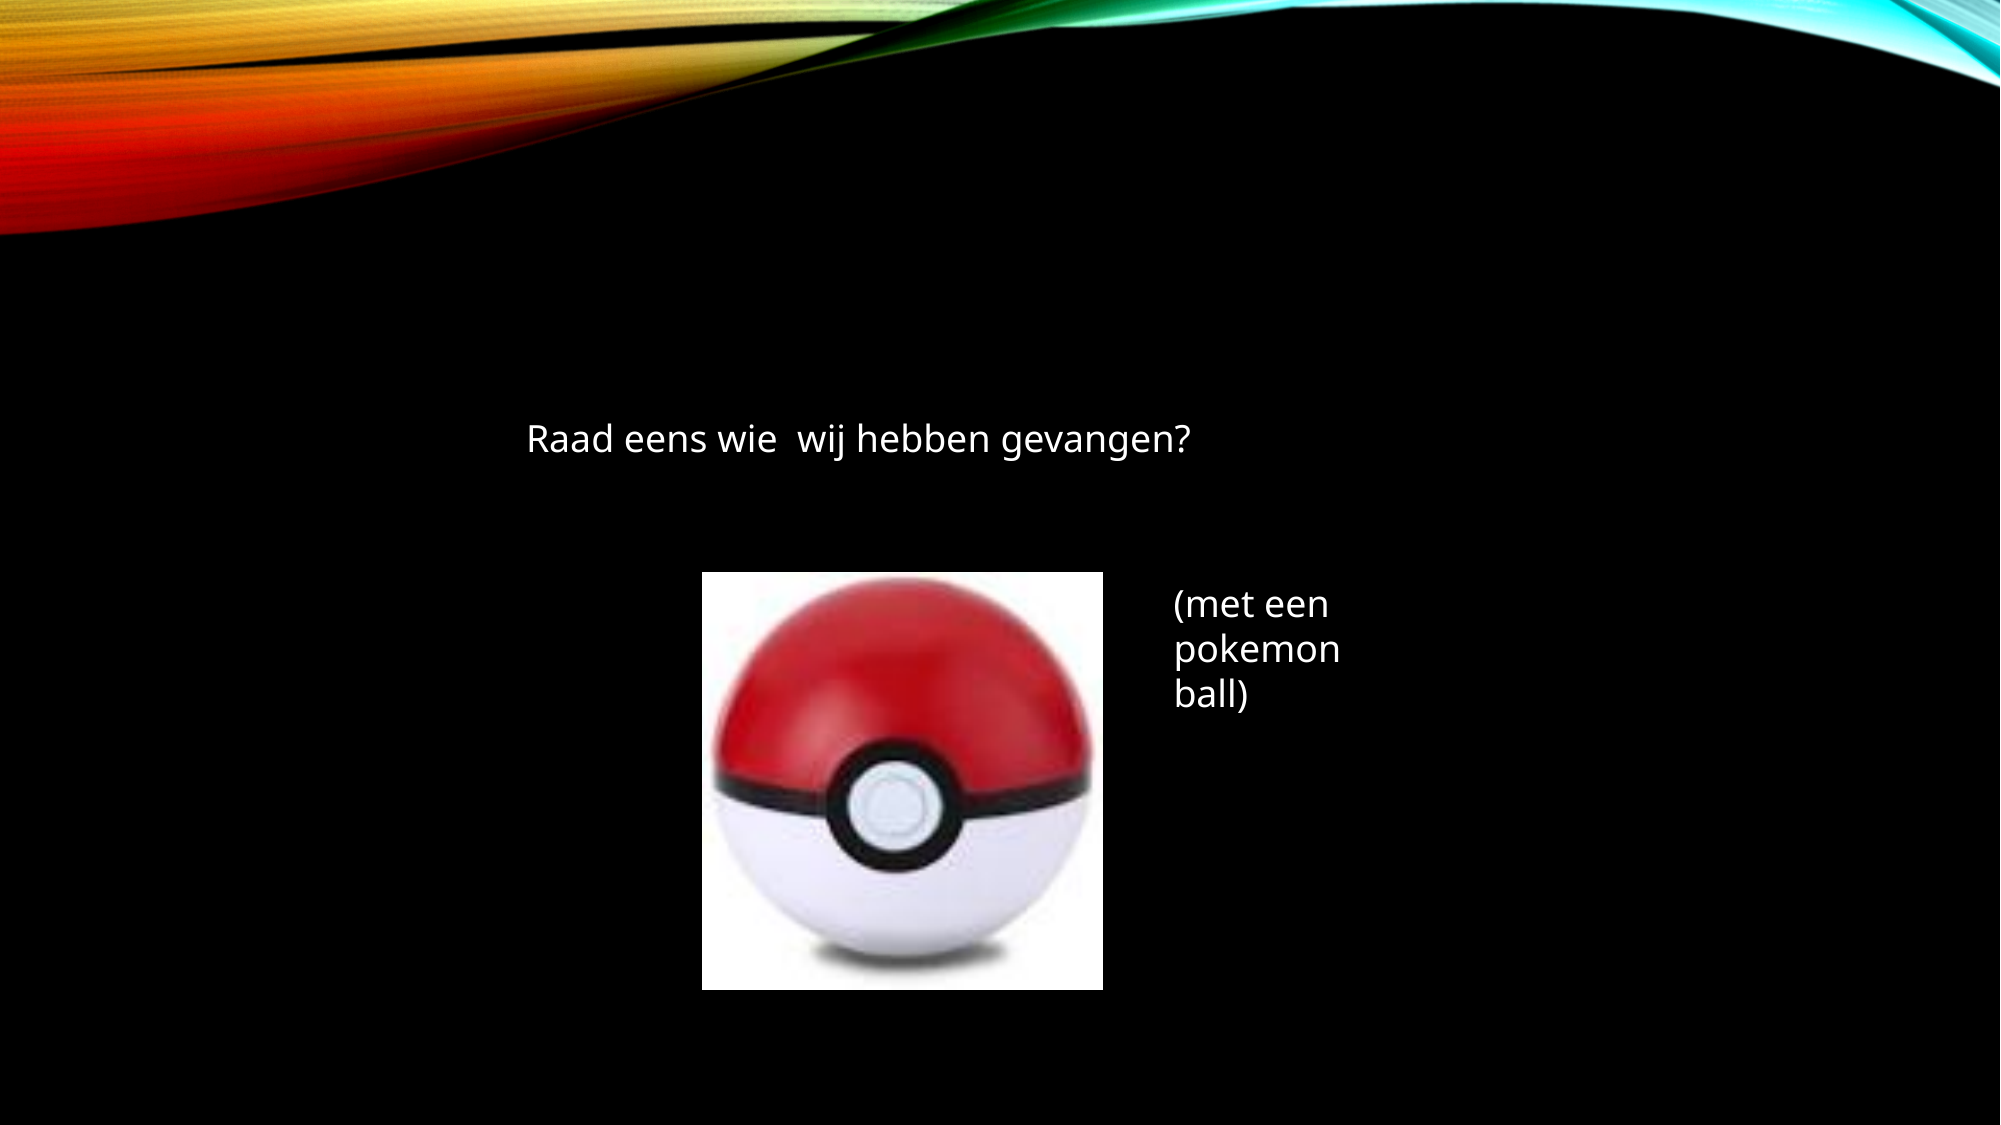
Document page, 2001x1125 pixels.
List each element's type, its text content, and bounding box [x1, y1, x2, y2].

picture [0, 0, 2000, 237]
picture [702, 572, 1103, 990]
text_box (met een pokemon ball) [1158, 572, 1427, 723]
text_box Raad eens wie wij hebben gevangen? [511, 407, 1262, 468]
